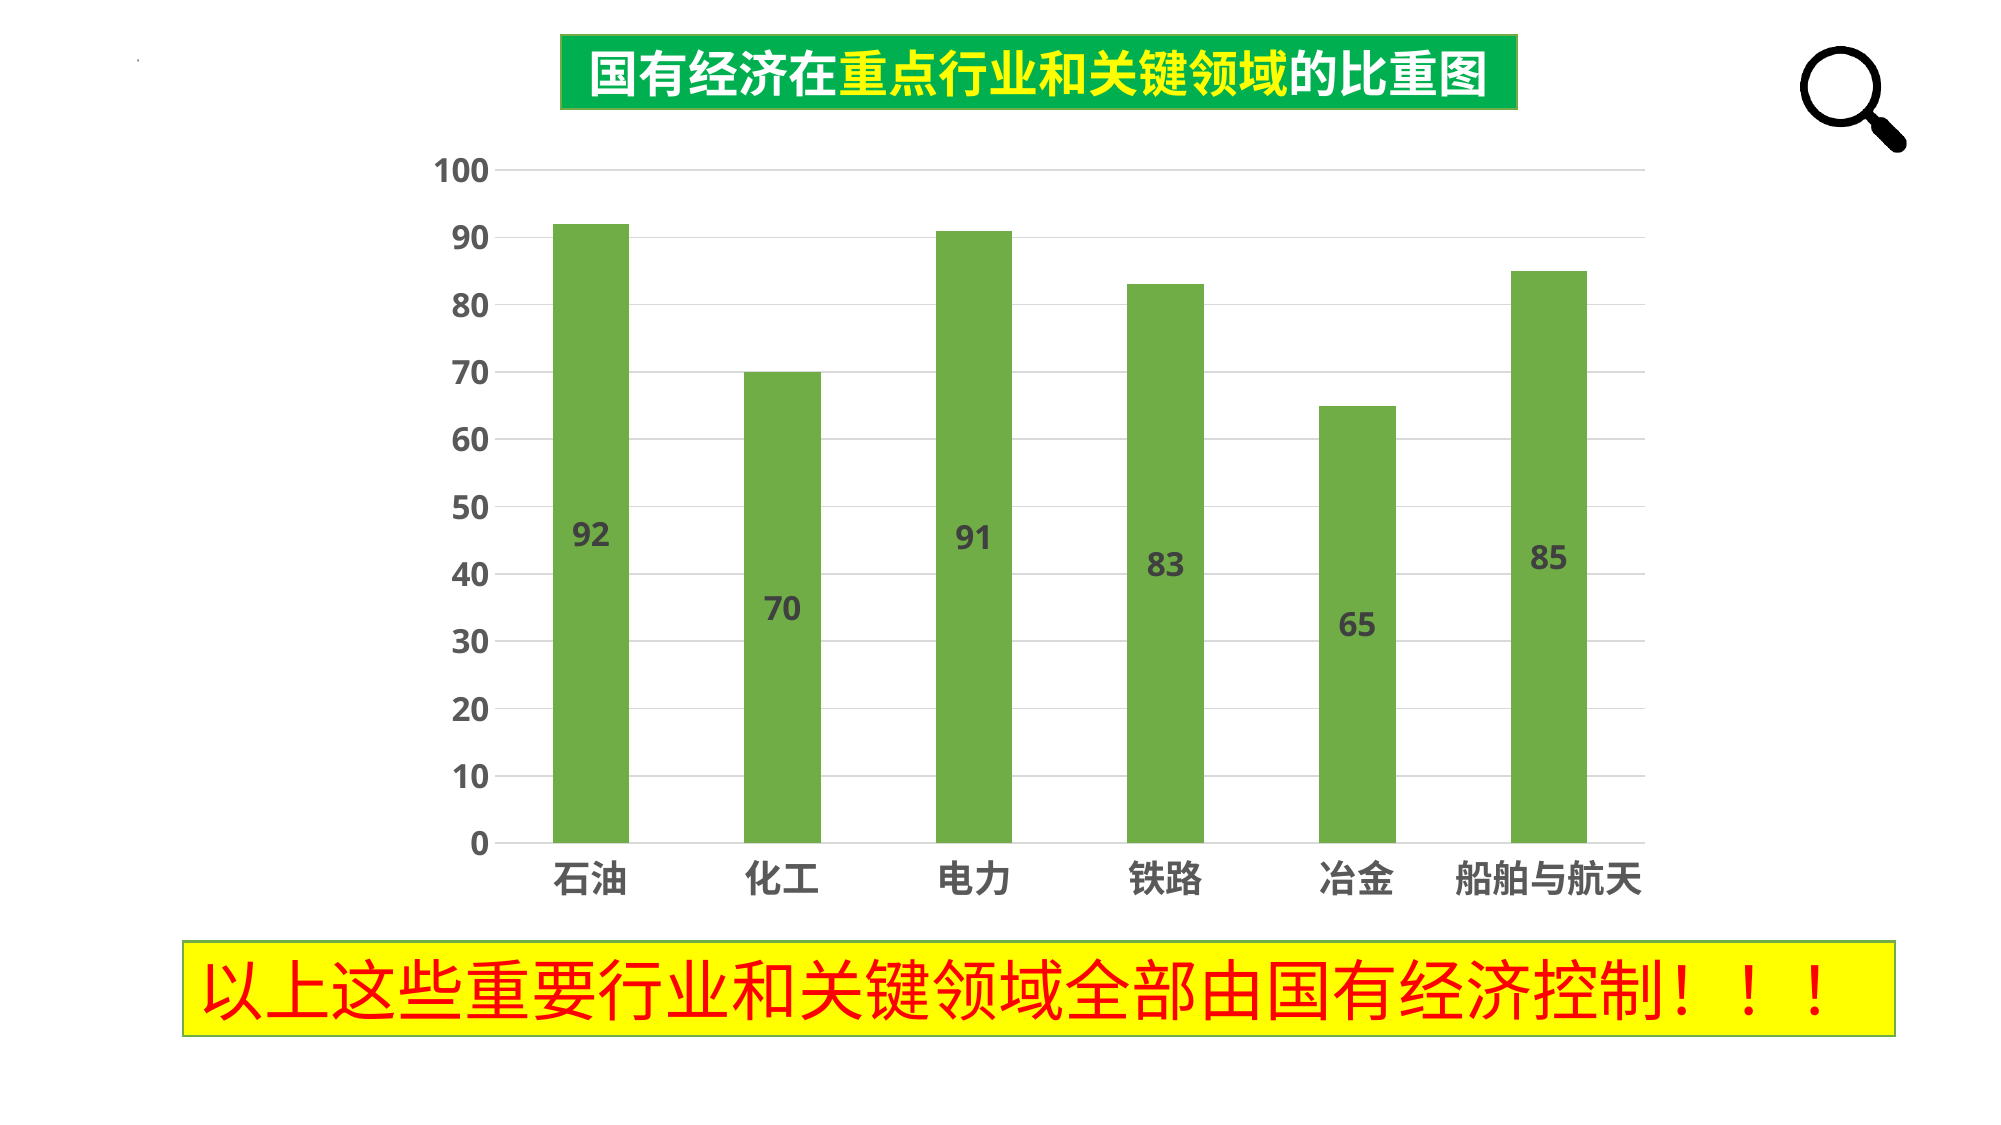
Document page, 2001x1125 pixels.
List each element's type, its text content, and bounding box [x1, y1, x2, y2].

picture [1788, 34, 1918, 164]
text_box 国有经济在重点行业和关键领域的比重图 [560, 34, 1518, 110]
chart [407, 132, 1670, 920]
text_box 以上这些重要行业和关键领域全部由国有经济控制！！！ [182, 940, 1896, 1037]
